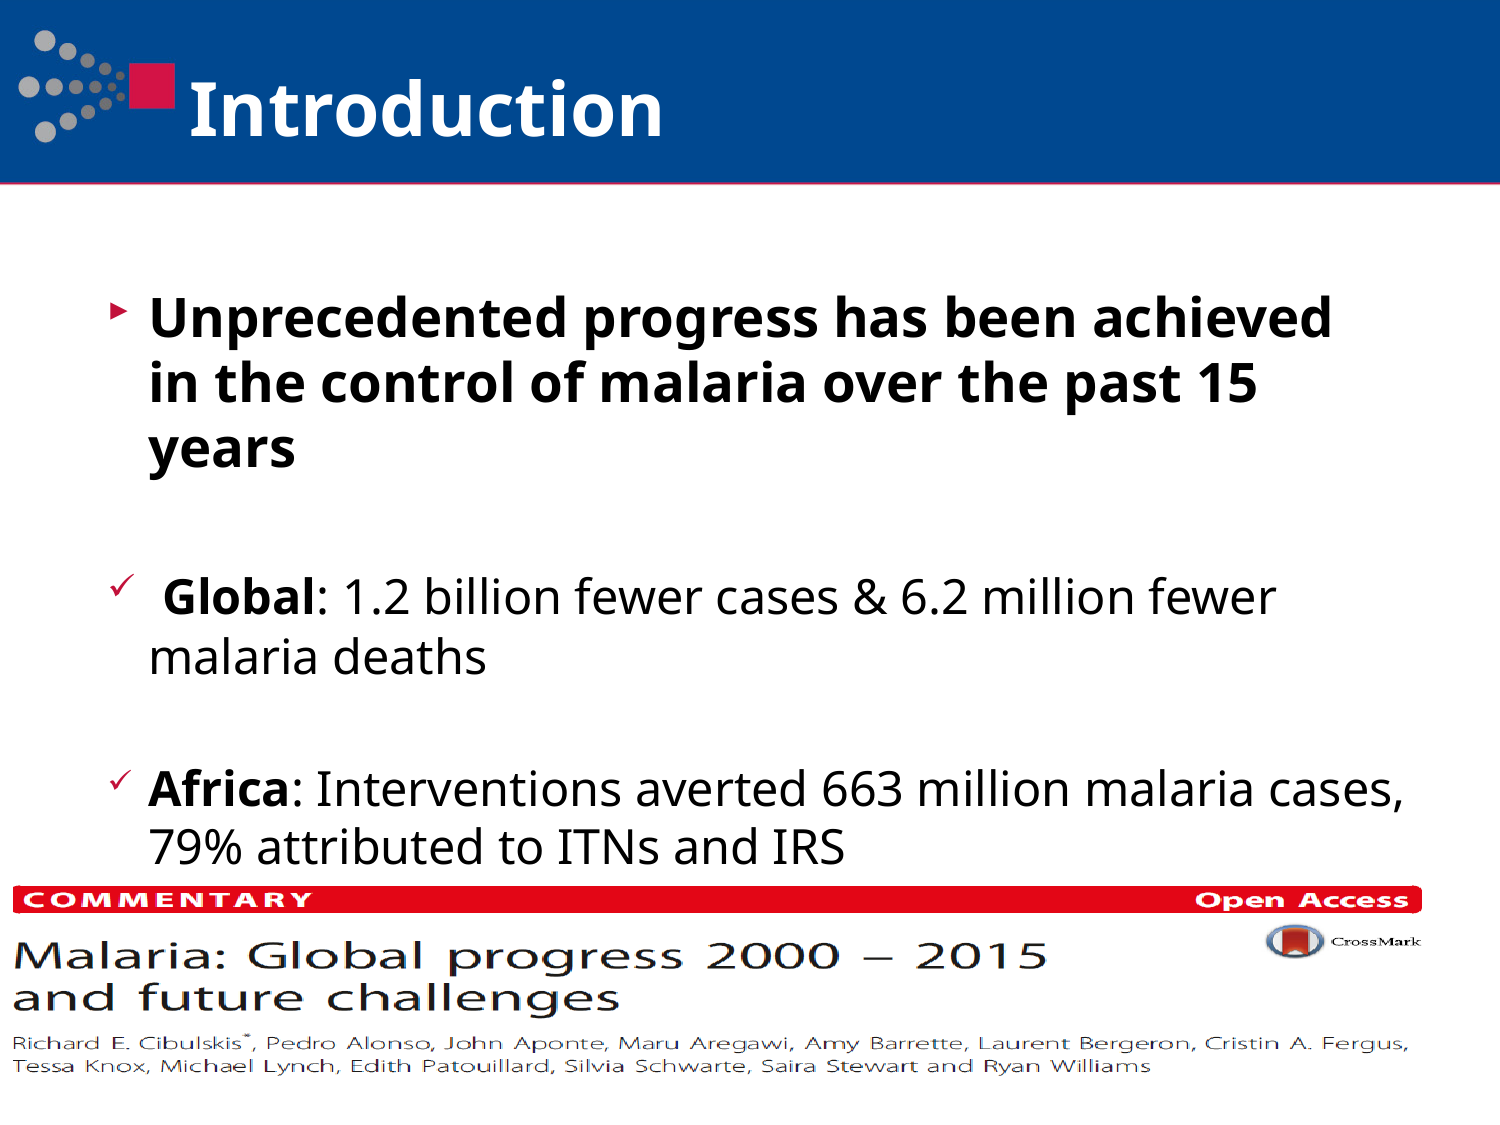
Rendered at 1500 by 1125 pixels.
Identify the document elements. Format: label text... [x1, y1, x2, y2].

title Introduction [174, 12, 1500, 200]
picture [0, 0, 1500, 188]
picture [13, 874, 1426, 1083]
list Unprecedented progress has been achieved in the control of malaria over the past 15 years Global: 1.2 billion fewer cases & 6.2 million fewer malaria deaths Africa: Interventions averted 663 million malaria cases, 79% attributed to ITNs and IRS [75, 275, 1425, 874]
